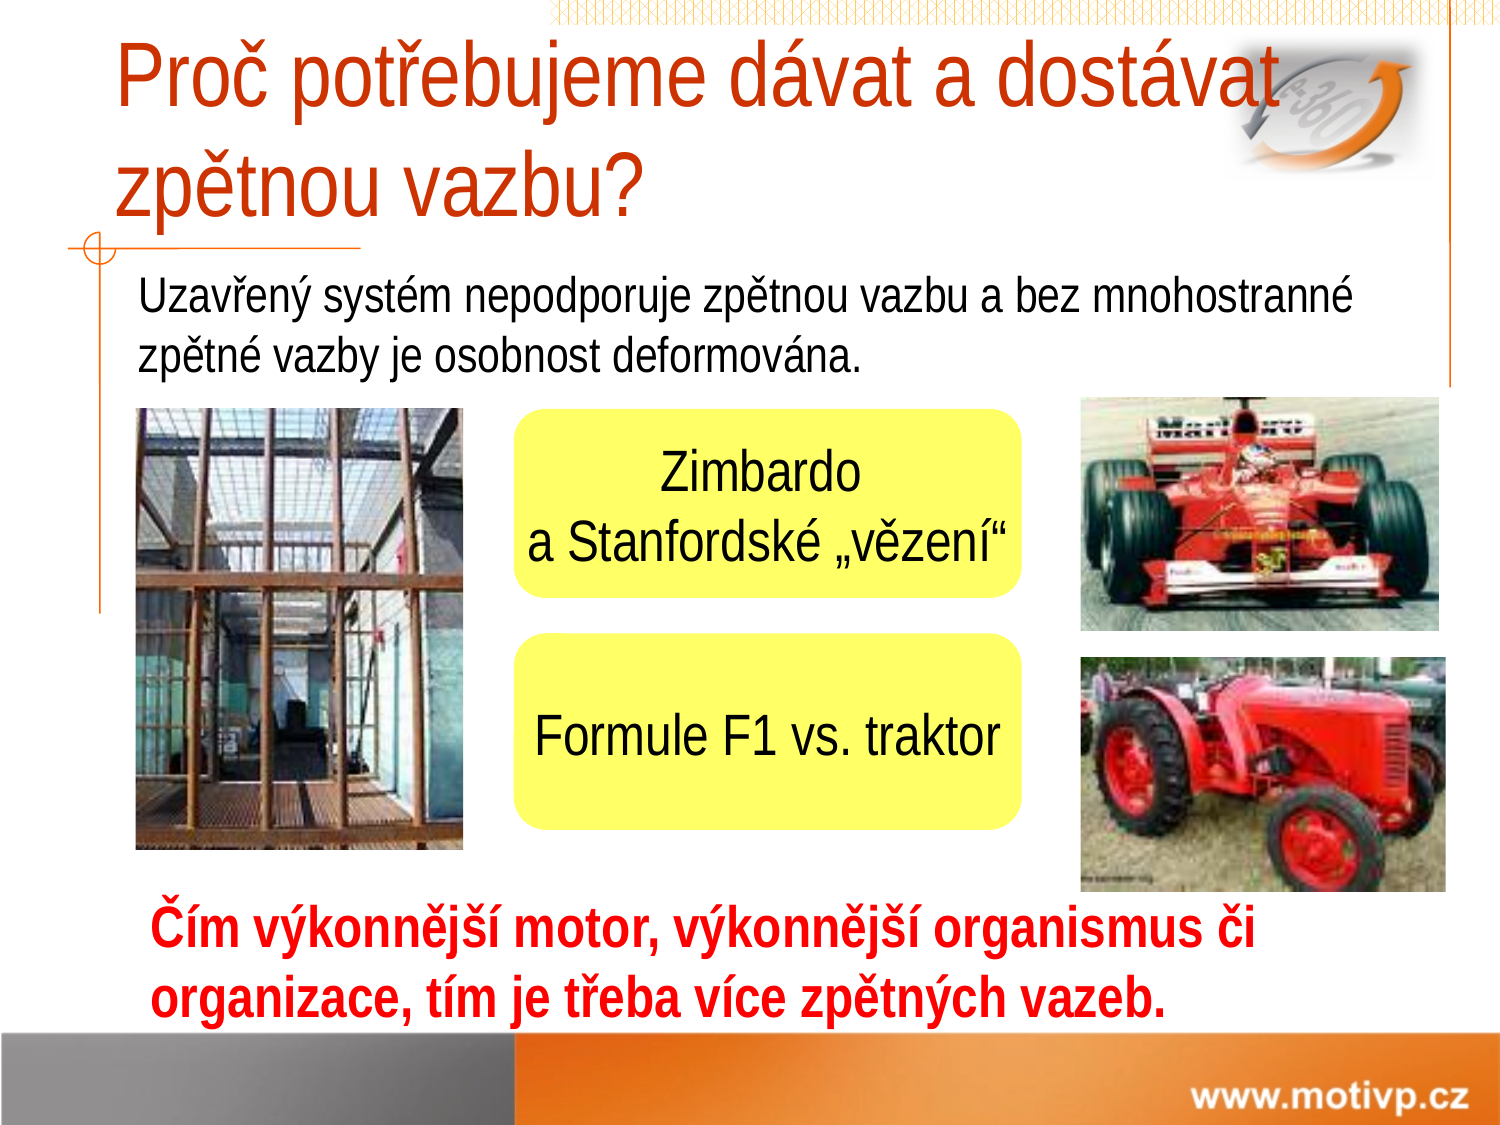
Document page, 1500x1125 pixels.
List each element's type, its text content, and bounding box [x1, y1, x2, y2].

picture [1080, 656, 1446, 892]
text_box Čím výkonnější motor, výkonnější organismus či organizace, tím je třeba více zpětných vazeb. [135, 881, 1459, 959]
picture [135, 408, 464, 850]
text_box Formule F1 vs. traktor [513, 633, 1022, 830]
picture [1222, 32, 1435, 182]
title Proč potřebujeme dávat a dostávat zpětnou vazbu? [100, 54, 1376, 243]
picture [0, 960, 1500, 1125]
text_box Zimbardo a Stanfordské „vězení“ [513, 408, 1022, 598]
text_box Uzavřený systém nepodporuje zpětnou vazbu a bez mnohostranné zpětné vazby je osobnost deformována. [123, 255, 1447, 391]
picture [1080, 396, 1440, 631]
